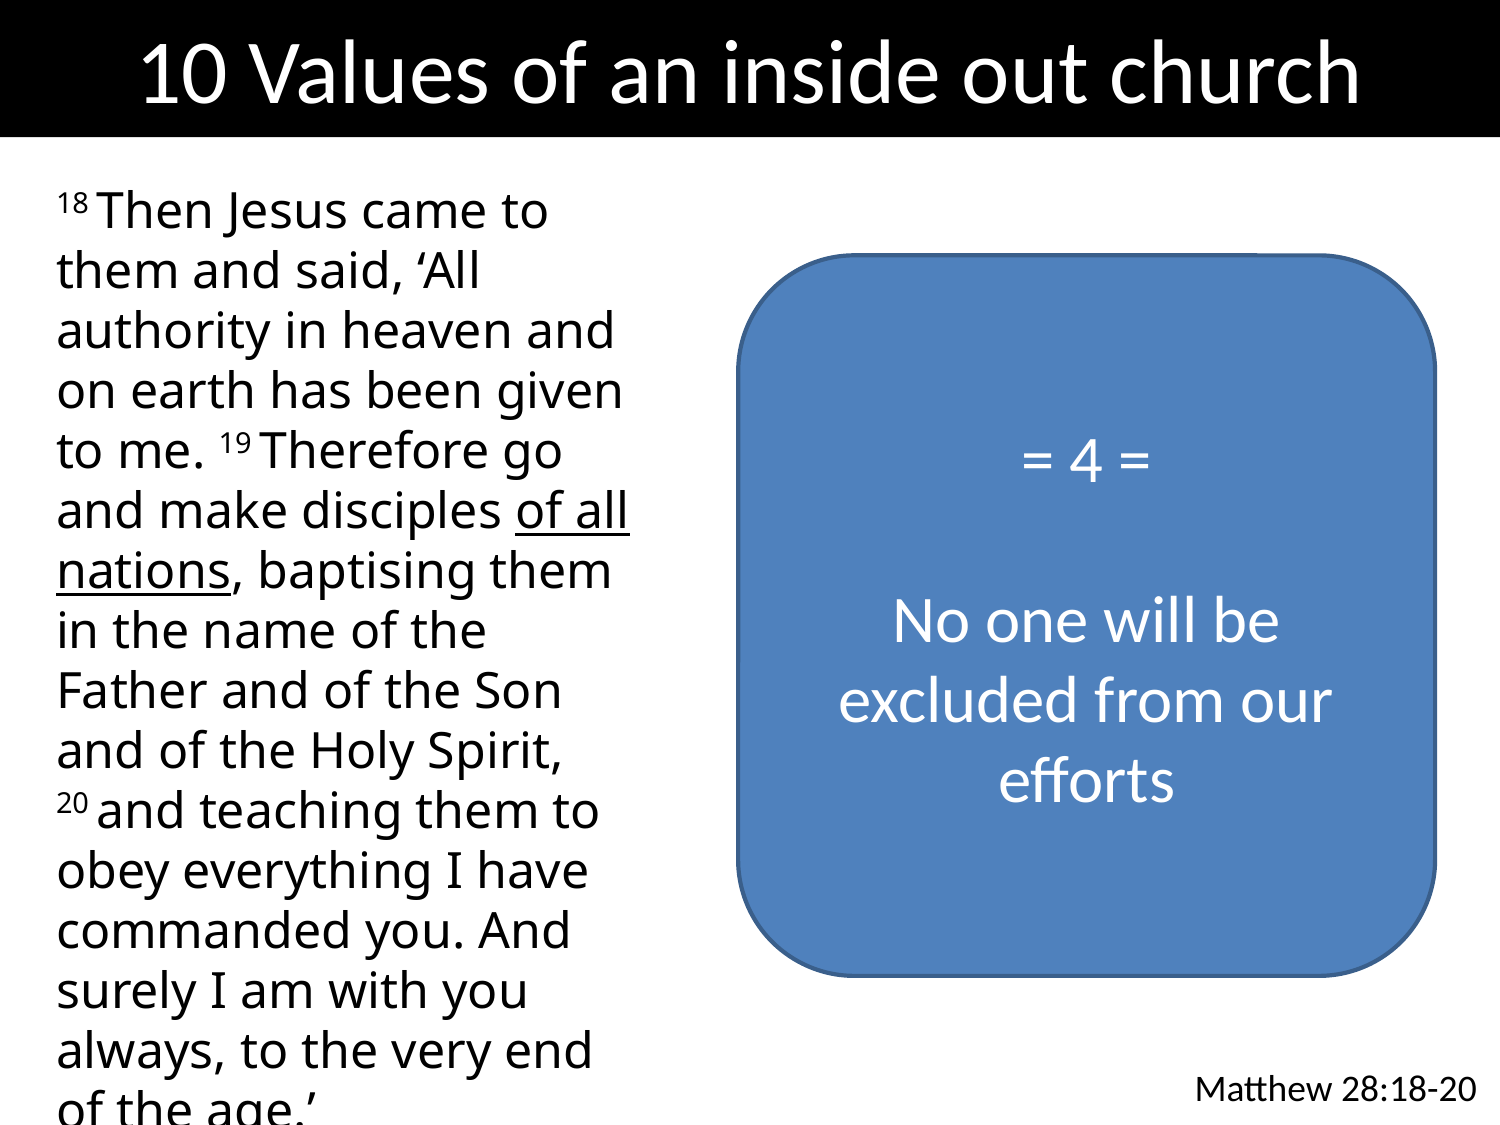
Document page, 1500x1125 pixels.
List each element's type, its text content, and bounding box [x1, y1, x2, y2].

text_box = 4 = No one will be excluded from our efforts [736, 253, 1438, 978]
text_box 18 Then Jesus came to them and said, ‘All authority in heaven and on earth has been given to me. 19 Therefore go and make disciples of all nations, baptising them in the name of the Father and of the Son and of the Holy Spirit, 20 and teaching them to obey everything I have commanded you. And surely I am with you always, to the very end of the age.’ [41, 171, 656, 1125]
title 10 Values of an inside out church [0, 0, 1500, 138]
text_box Matthew 28:18-20 [1179, 1057, 1492, 1117]
